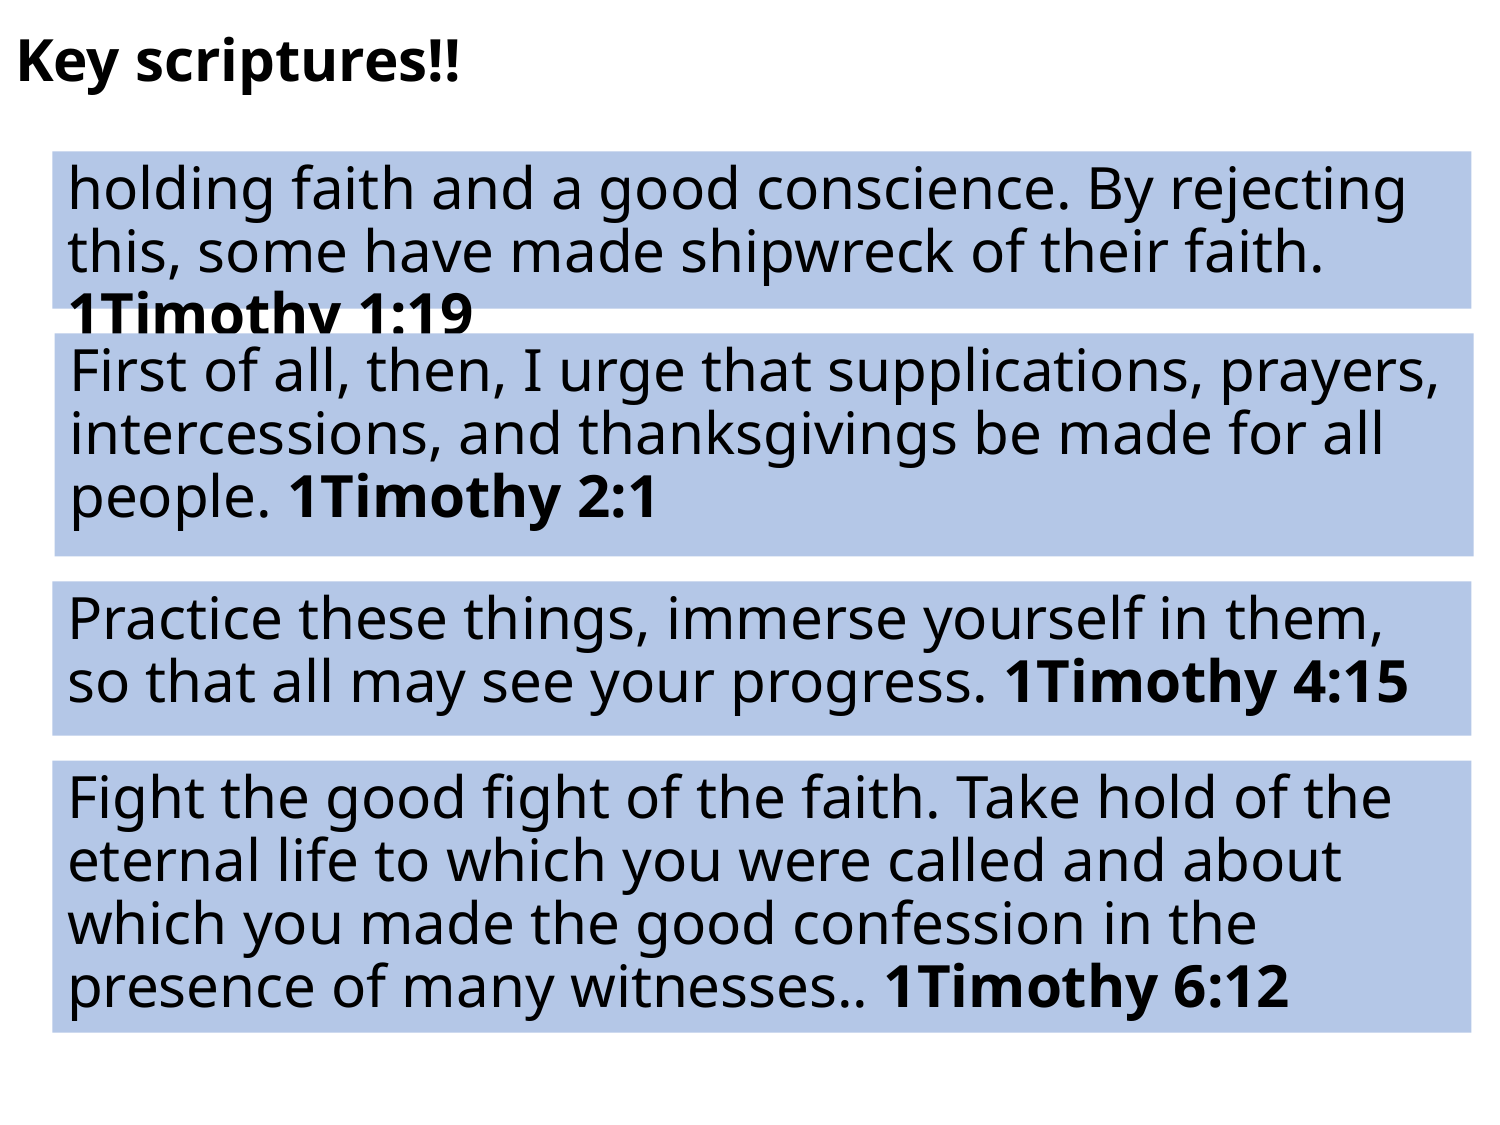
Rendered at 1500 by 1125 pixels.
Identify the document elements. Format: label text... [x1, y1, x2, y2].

text_box First of all, then, I urge that supplications, prayers, intercessions, and thanksgivings be made for all people. 1Timothy 2:1 [54, 333, 1474, 557]
text_box Fight the good fight of the faith. Take hold of the eternal life to which you were called and about which you made the good confession in the presence of many witnesses.. 1Timothy 6:12 [52, 760, 1472, 1033]
text_box holding faith and a good conscience. By rejecting this, some have made shipwreck of their faith. 1Timothy 1:19 [52, 151, 1472, 309]
text_box Key scriptures!! [0, 23, 1419, 116]
text_box Practice these things, immerse yourself in them, so that all may see your progress. 1Timothy 4:15 [52, 581, 1472, 736]
